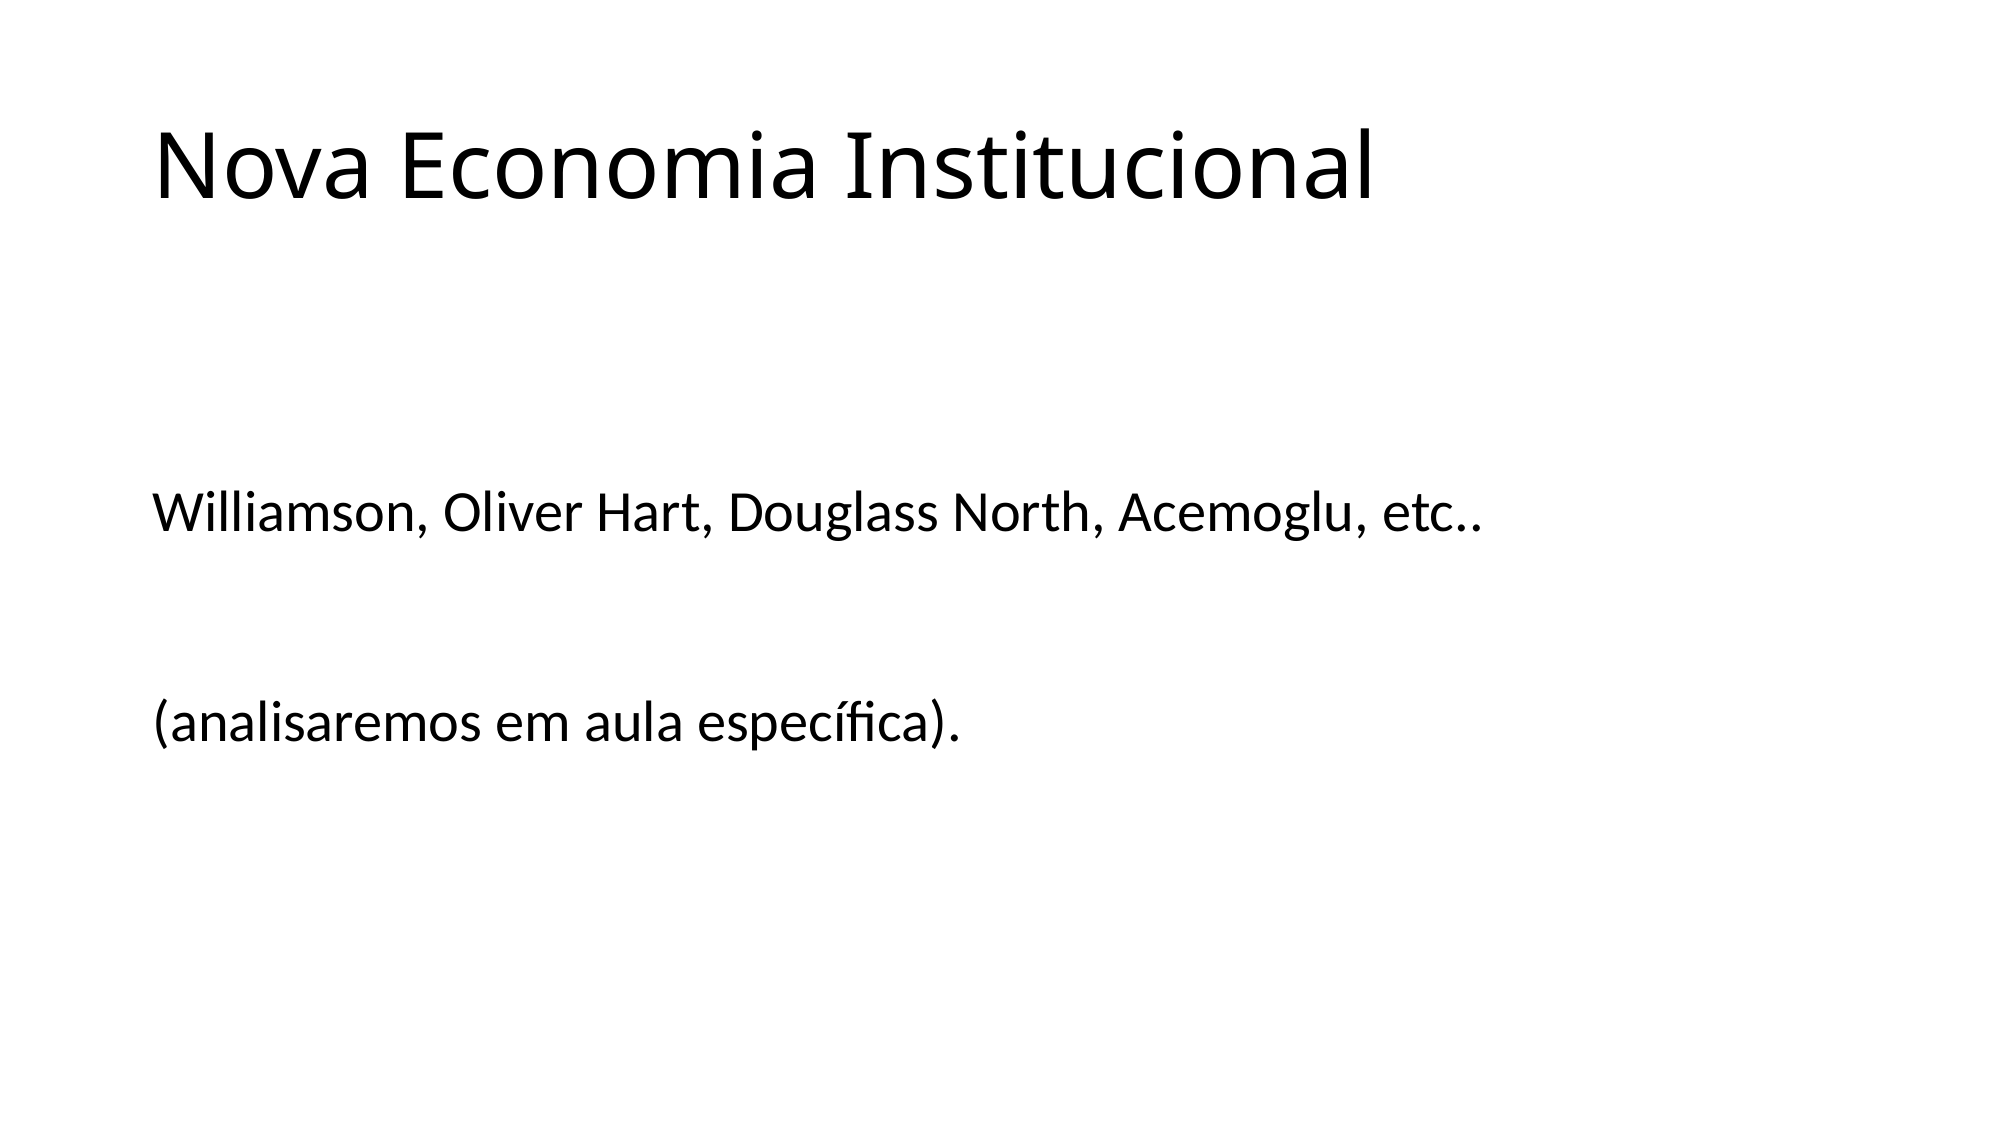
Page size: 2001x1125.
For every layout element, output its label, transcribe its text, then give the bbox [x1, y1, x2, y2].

title Nova Economia Institucional [137, 59, 1863, 278]
list Williamson, Oliver Hart, Douglass North, Acemoglu, etc.. (analisaremos em aula específica). [137, 299, 1863, 1014]
